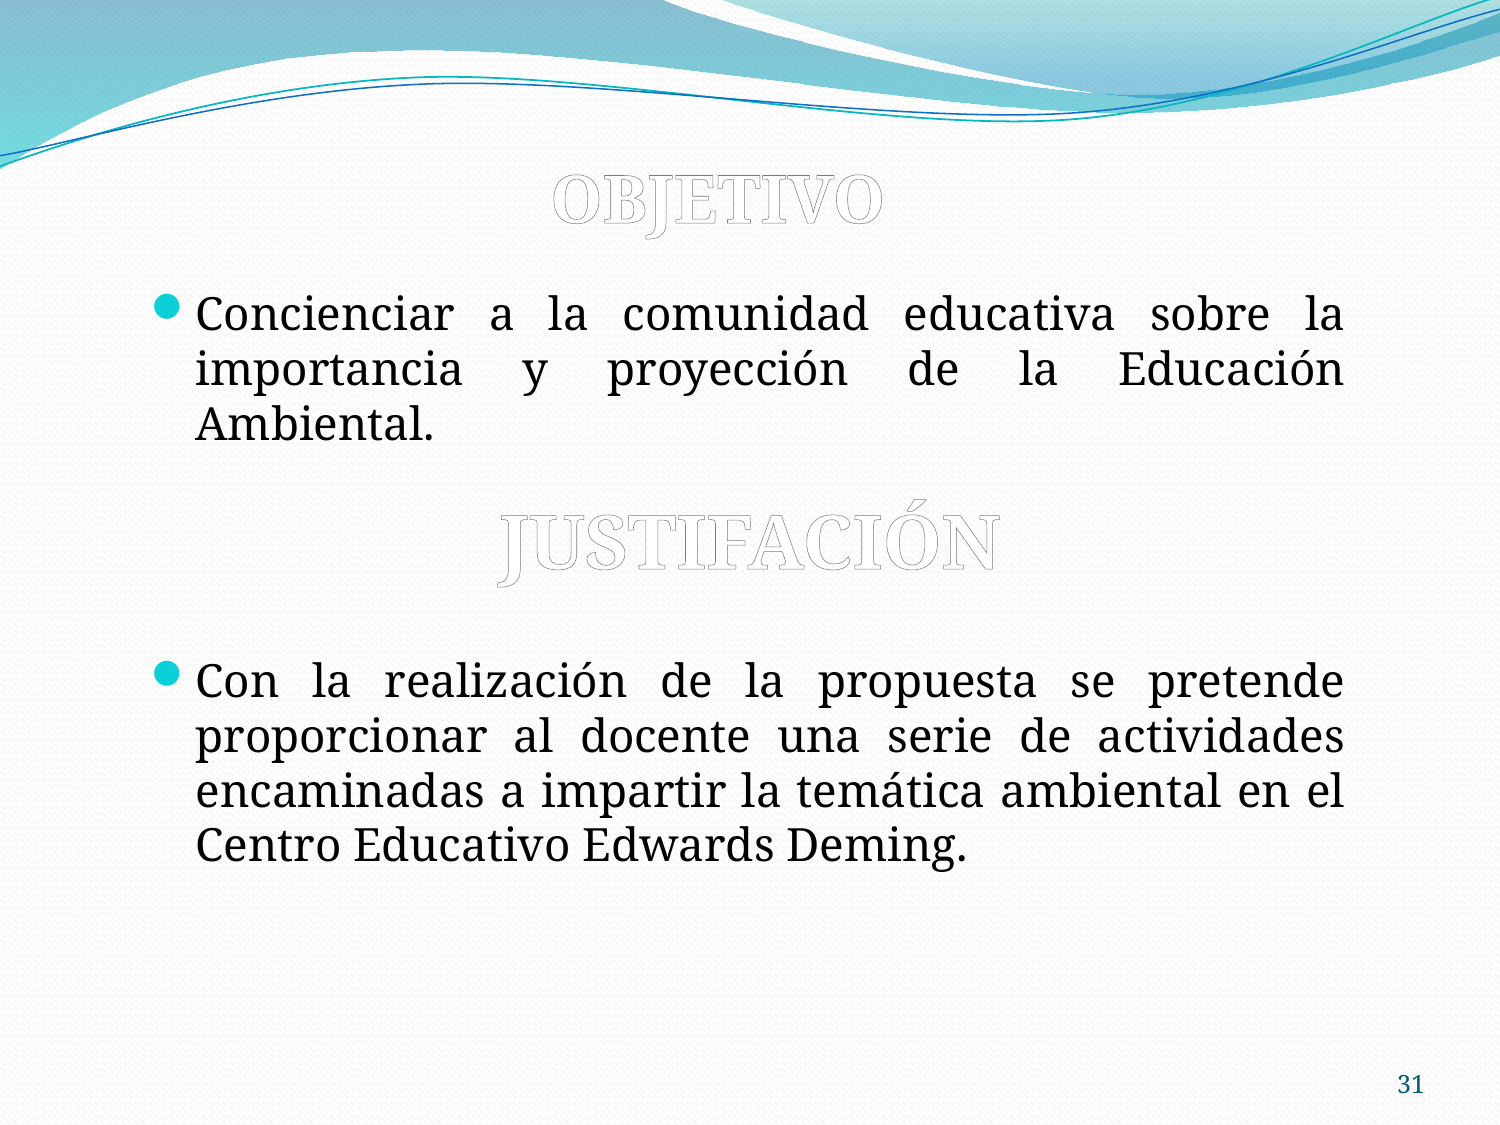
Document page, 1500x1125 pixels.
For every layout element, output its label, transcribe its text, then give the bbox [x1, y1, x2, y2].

list Concienciar a la comunidad educativa sobre la importancia y proyección de la Educación Ambiental. Con la realización de la propuesta se pretende proporcionar al docente una serie de actividades encaminadas a impartir la temática ambiental en el Centro Educativo Edwards Deming. [135, 149, 1361, 977]
slide_number 31 [1299, 1042, 1425, 1103]
text_box JUSTIFACIÓN [484, 486, 1016, 592]
text_box OBJETIVO [535, 148, 901, 244]
